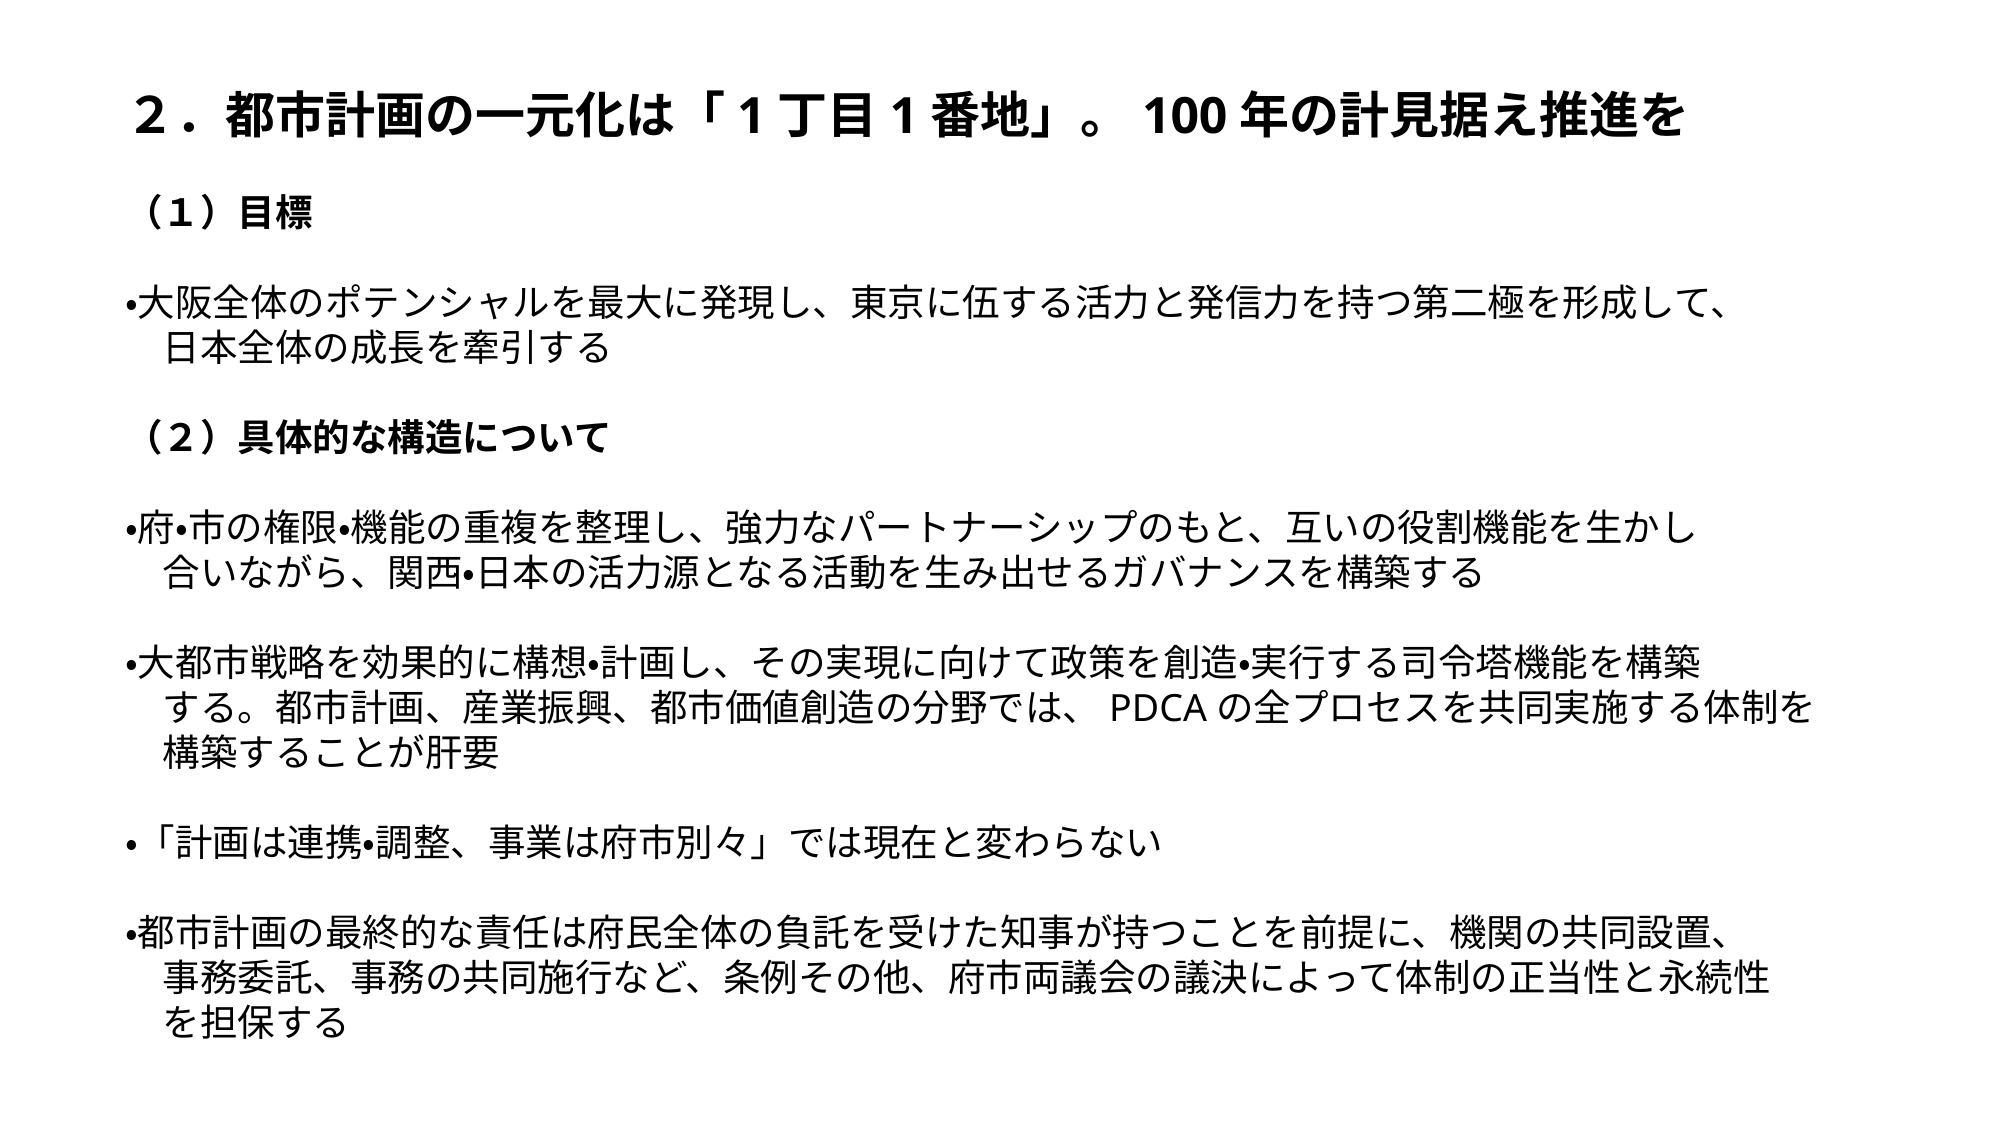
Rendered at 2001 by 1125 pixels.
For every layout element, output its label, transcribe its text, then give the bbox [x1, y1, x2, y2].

text_box ２．都市計画の一元化は「1丁目1番地」。100年の計見据え推進を （１）目標 ・大阪全体のポテンシャルを最大に発現し、東京に伍する活力と発信力を持つ第二極を形成して、 日本全体の成長を牽引する （２）具体的な構造について ・府・市の権限・機能の重複を整理し、強力なパートナーシップのもと、互いの役割機能を生かし 合いながら、関西・日本の活力源となる活動を生み出せるガバナンスを構築する ・大都市戦略を効果的に構想・計画し、その実現に向けて政策を創造・実行する司令塔機能を構築 する。都市計画、産業振興、都市価値創造の分野では、PDCAの全プロセスを共同実施する体制を 構築することが肝要 ・「計画は連携・調整、事業は府市別々」では現在と変わらない ・都市計画の最終的な責任は府民全体の負託を受けた知事が持つことを前提に、機関の共同設置、 事務委託、事務の共同施行など、条例その他、府市両議会の議決によって体制の正当性と永続性 を担保する [110, 76, 1853, 1052]
